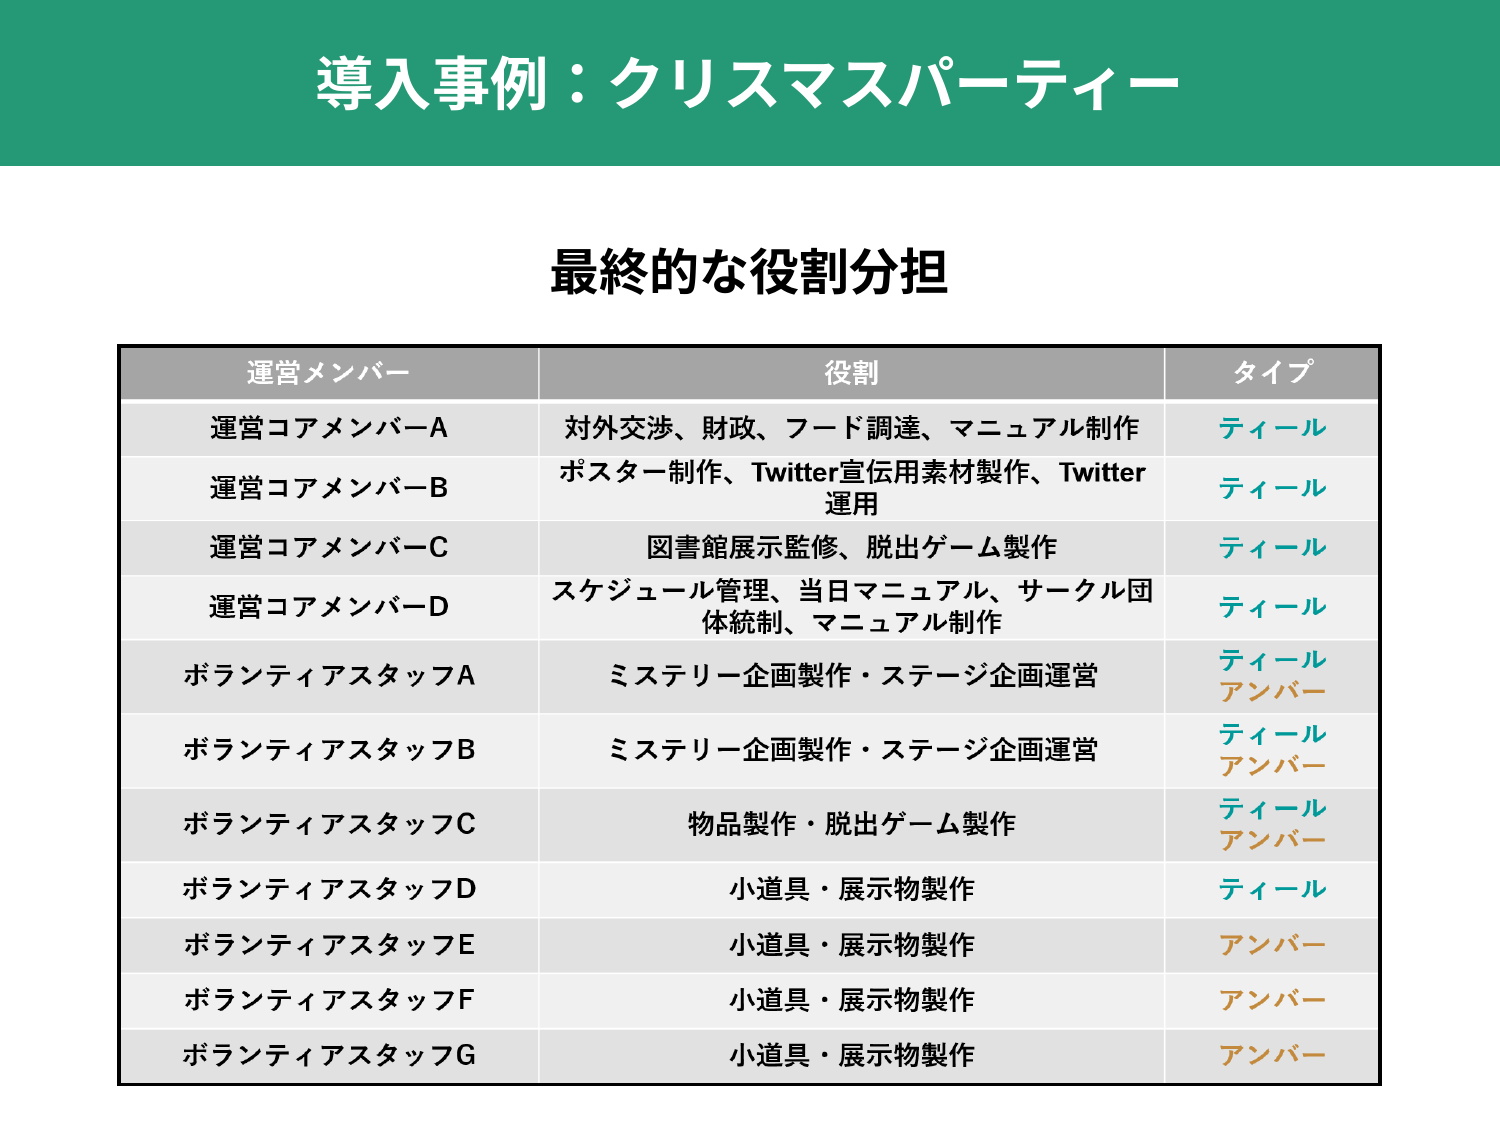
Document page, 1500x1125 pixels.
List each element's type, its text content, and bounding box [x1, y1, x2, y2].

picture [117, 344, 1383, 1088]
text_box 最終的な役割分担 [535, 233, 965, 308]
text_box 導入事例：クリスマスパーティー [0, 0, 1500, 166]
